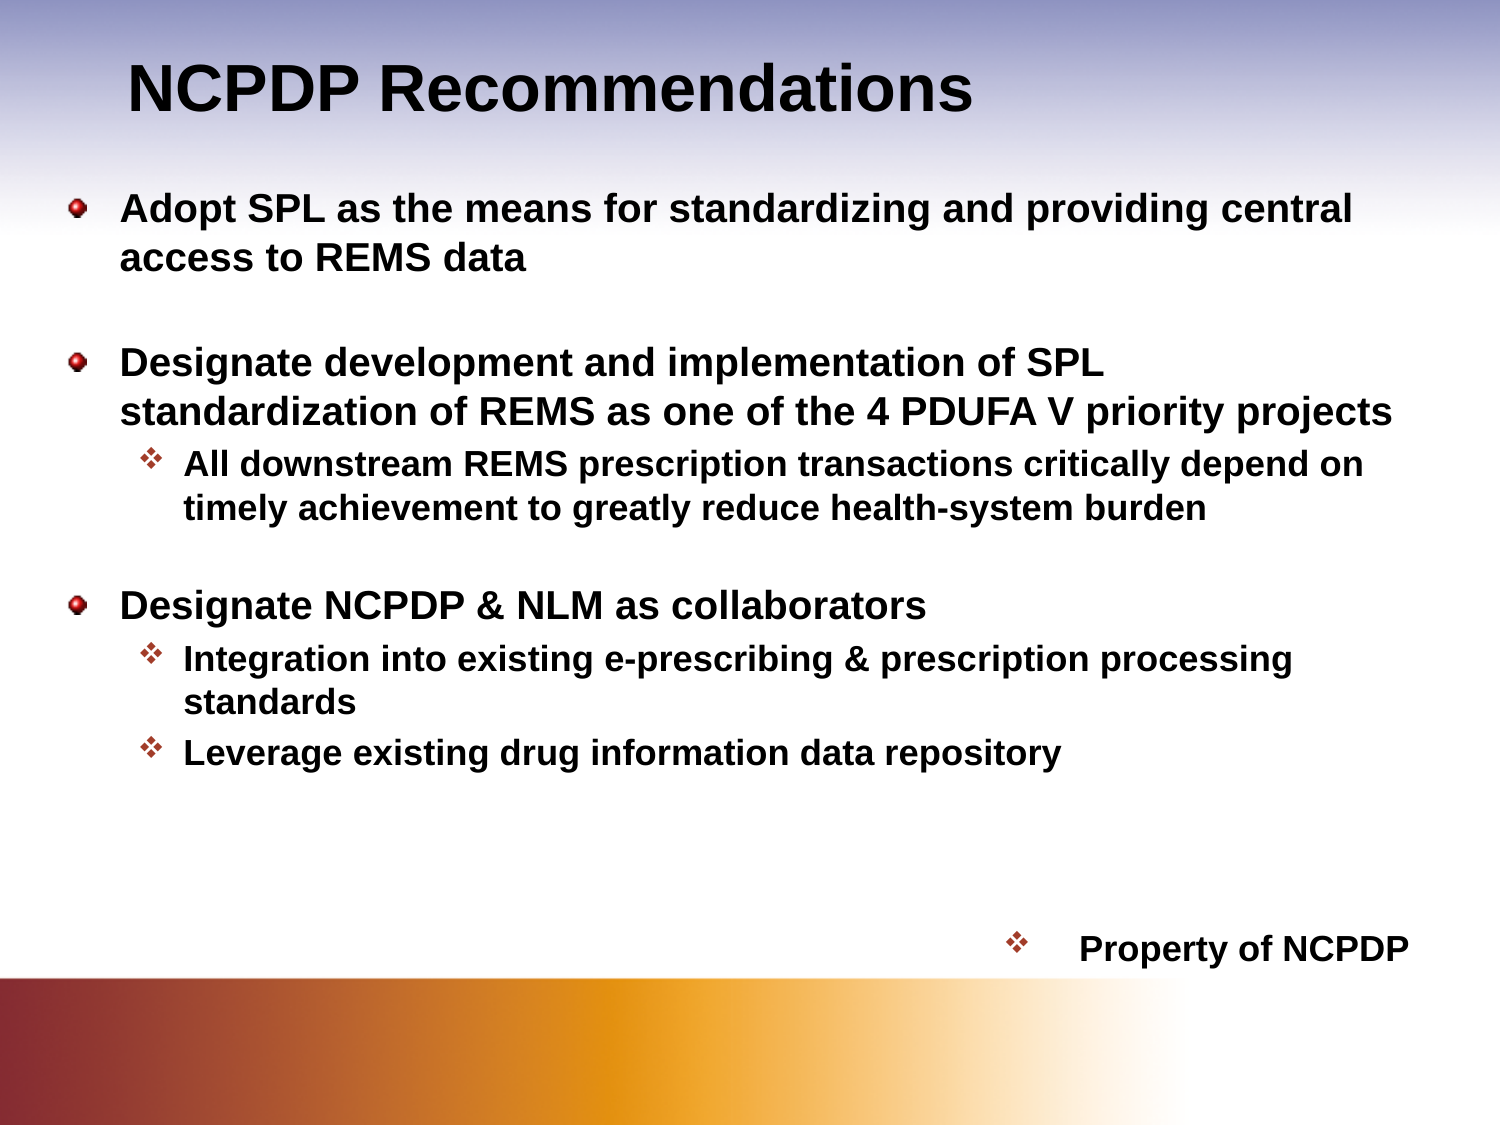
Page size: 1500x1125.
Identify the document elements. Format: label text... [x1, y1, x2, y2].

picture [0, 0, 1500, 1125]
title NCPDP Recommendations [112, 37, 1388, 126]
list Adopt SPL as the means for standardizing and providing central access to REMS data Designate development and implementation of SPL standardization of REMS as one of the 4 PDUFA V priority projects All downstream REMS prescription transactions critically depend on timely achievement to greatly reduce health-system burden Designate NCPDP & NLM as collaborators Integration into existing e-prescribing & prescription processing standards Leverage existing drug information data repository Property of NCPDP [49, 174, 1426, 988]
